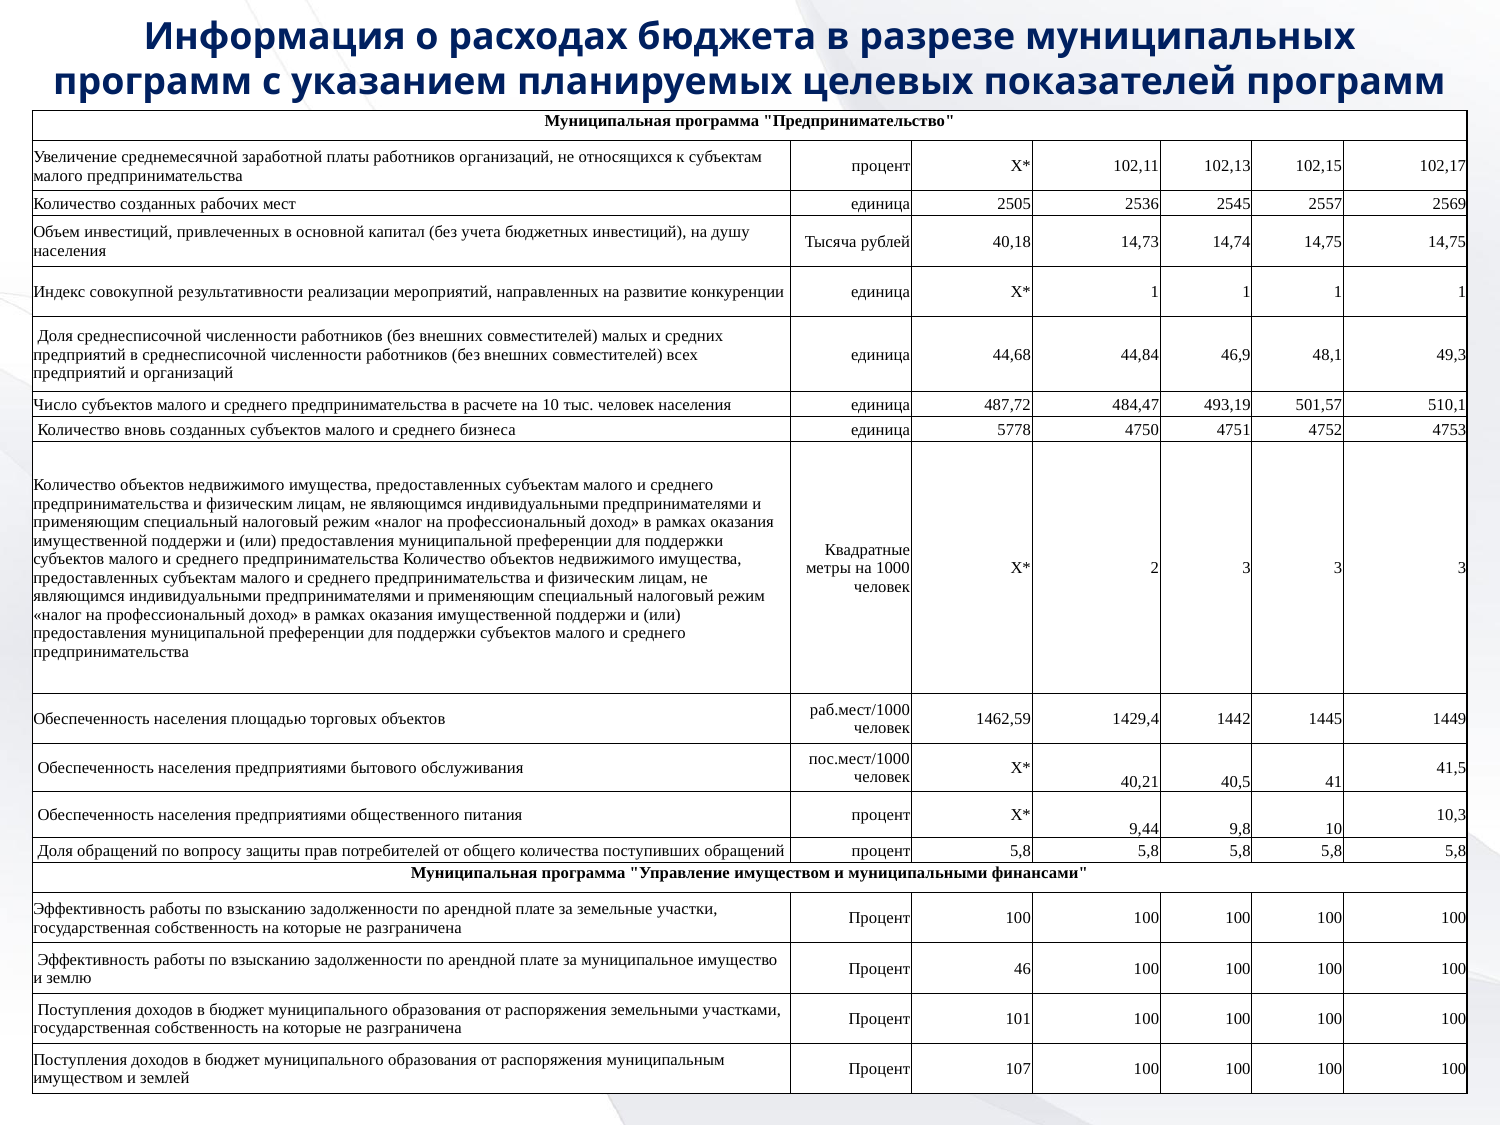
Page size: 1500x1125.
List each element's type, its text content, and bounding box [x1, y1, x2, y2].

table_cell 487,72 [912, 392, 1032, 416]
table_cell 100 [1252, 994, 1343, 1043]
table_cell 3 [1252, 442, 1343, 693]
table_cell 1442 [1161, 694, 1251, 743]
table_cell 2569 [1344, 191, 1466, 215]
table_cell 2505 [912, 191, 1032, 215]
table_cell 493,19 [1161, 392, 1251, 416]
table_cell 48,1 [1252, 317, 1343, 391]
table_cell 46,9 [1161, 317, 1251, 391]
table_cell Число субъектов малого и среднего предпринимательства в расчете на 10 тыс. человек населения [33, 392, 790, 416]
table_cell 41,5 [1344, 744, 1466, 791]
table_cell 2557 [1252, 191, 1343, 215]
table_cell 100 [1161, 893, 1251, 942]
table_cell Увеличение среднемесячной заработной платы работников организаций, не относящихся к субъектам малого предпринимательства [33, 141, 790, 190]
table_cell 100 [1161, 994, 1251, 1043]
table_cell 100 [1252, 943, 1343, 993]
table_header Муниципальная программа "Предпринимательство" [33, 111, 1466, 140]
table_cell 1429,4 [1033, 694, 1160, 743]
table_cell Объем инвестиций, привлеченных в основной капитал (без учета бюджетных инвестиций), на душу населения [33, 216, 790, 266]
table_cell 5778 [912, 417, 1032, 441]
table_cell Квадратные метры на 1000 человек [791, 442, 911, 693]
table_cell 101 [912, 994, 1032, 1043]
table_cell 44,68 [912, 317, 1032, 391]
table_cell 510,1 [1344, 392, 1466, 416]
table_cell Муниципальная программа "Управление имуществом и муниципальными финансами" [33, 863, 1466, 892]
table_cell Процент [791, 1044, 911, 1093]
table_cell 40,5 [1161, 744, 1251, 791]
table_cell 14,75 [1252, 216, 1343, 266]
table_cell Количество созданных рабочих мест [33, 191, 790, 215]
table_cell 100 [1252, 1044, 1343, 1093]
table_cell 102,13 [1161, 141, 1251, 190]
table_cell Эффективность работы по взысканию задолженности по арендной плате за земельные участки, государственная собственность на которые не разграничена [33, 893, 790, 942]
table_cell Х* [912, 141, 1032, 190]
table_cell 4751 [1161, 417, 1251, 441]
table_cell Х* [912, 267, 1032, 316]
table_cell Доля обращений по вопросу защиты прав потребителей от общего количества поступивших обращений [33, 838, 790, 862]
table_cell 100 [1344, 994, 1466, 1043]
table_cell Обеспеченность населения предприятиями бытового обслуживания [33, 744, 790, 791]
table_cell 5,8 [912, 838, 1032, 862]
table_cell 5,8 [1161, 838, 1251, 862]
table_cell 14,74 [1161, 216, 1251, 266]
table_cell единица [791, 392, 911, 416]
table_cell 41 [1252, 744, 1343, 791]
table_cell 40,21 [1033, 744, 1160, 791]
table_cell 501,57 [1252, 392, 1343, 416]
table_cell 46 [912, 943, 1032, 993]
table_cell Обеспеченность населения площадью торговых объектов [33, 694, 790, 743]
text_box Информация о расходах бюджета в разрезе муниципальных программ с указанием планируемых целевых показателей программ [32, 4, 1468, 110]
table_cell 100 [1033, 994, 1160, 1043]
table_cell 4752 [1252, 417, 1343, 441]
table_cell 1 [1161, 267, 1251, 316]
table_cell 3 [1344, 442, 1466, 693]
table_cell 100 [1033, 893, 1160, 942]
table_cell Количество объектов недвижимого имущества, предоставленных субъектам малого и среднего предпринимательства и физическим лицам, не являющимся индивидуальными предпринимателями и применяющим специальный налоговый режим «налог на профессиональный доход» в рамках оказания имущественной поддержи и (или) предоставления муниципальной преференции для поддержки субъектов малого и среднего предпринимательства Количество объектов недвижимого имущества, предоставленных субъектам малого и среднего предпринимательства и физическим лицам, не являющимся индивидуальными предпринимателями и применяющим специальный налоговый режим «налог на профессиональный доход» в рамках оказания имущественной поддержи и (или) предоставления муниципальной преференции для поддержки субъектов малого и среднего предпринимательства [33, 442, 790, 693]
table_cell 4750 [1033, 417, 1160, 441]
table_cell единица [791, 267, 911, 316]
table_cell 1449 [1344, 694, 1466, 743]
table_cell 100 [1344, 1044, 1466, 1093]
table_cell 2545 [1161, 191, 1251, 215]
table_cell 5,8 [1344, 838, 1466, 862]
table_cell 484,47 [1033, 392, 1160, 416]
table_cell единица [791, 417, 911, 441]
table_cell 49,3 [1344, 317, 1466, 391]
table_cell процент [791, 838, 911, 862]
table_cell раб.мест/1000 человек [791, 694, 911, 743]
table_cell Х* [912, 792, 1032, 837]
table_cell 10,3 [1344, 792, 1466, 837]
table_cell Поступления доходов в бюджет муниципального образования от распоряжения земельными участками, государственная собственность на которые не разграничена [33, 994, 790, 1043]
table_cell процент [791, 141, 911, 190]
table_cell 5,8 [1252, 838, 1343, 862]
table_cell 14,75 [1344, 216, 1466, 266]
table_cell Х* [912, 744, 1032, 791]
table_cell Процент [791, 994, 911, 1043]
picture [0, 0, 1500, 1125]
table_cell 3 [1161, 442, 1251, 693]
table_cell 100 [1344, 943, 1466, 993]
table_cell 1 [1344, 267, 1466, 316]
table_cell 100 [1252, 893, 1343, 942]
table_cell 100 [1161, 943, 1251, 993]
table_cell Процент [791, 943, 911, 993]
table_cell 100 [912, 893, 1032, 942]
table_cell 2 [1033, 442, 1160, 693]
table_cell Количество вновь созданных субъектов малого и среднего бизнеса [33, 417, 790, 441]
table_cell Х* [912, 442, 1032, 693]
table_cell 44,84 [1033, 317, 1160, 391]
table_cell Доля среднесписочной численности работников (без внешних совместителей) малых и средних предприятий в среднесписочной численности работников (без внешних совместителей) всех предприятий и организаций [33, 317, 790, 391]
table_cell 5,8 [1033, 838, 1160, 862]
table_cell Процент [791, 893, 911, 942]
table_cell единица [791, 317, 911, 391]
table_cell 40,18 [912, 216, 1032, 266]
table_cell 102,11 [1033, 141, 1160, 190]
table_cell 4753 [1344, 417, 1466, 441]
table_cell 9,44 [1033, 792, 1160, 837]
table_cell 100 [1033, 1044, 1160, 1093]
table_cell 14,73 [1033, 216, 1160, 266]
table_cell Эффективность работы по взысканию задолженности по арендной плате за муниципальное имущество и землю [33, 943, 790, 993]
table_cell 1462,59 [912, 694, 1032, 743]
table_cell пос.мест/1000 человек [791, 744, 911, 791]
table_cell 102,15 [1252, 141, 1343, 190]
table_cell 10 [1252, 792, 1343, 837]
table_cell 1 [1033, 267, 1160, 316]
table_cell 100 [1161, 1044, 1251, 1093]
table_cell 2536 [1033, 191, 1160, 215]
table_cell Обеспеченность населения предприятиями общественного питания [33, 792, 790, 837]
table_cell 1 [1252, 267, 1343, 316]
table_cell Тысяча рублей [791, 216, 911, 266]
table_cell 100 [1033, 943, 1160, 993]
table_cell 102,17 [1344, 141, 1466, 190]
table_cell Индекс совокупной результативности реализации мероприятий, направленных на развитие конкуренции [33, 267, 790, 316]
table_cell единица [791, 191, 911, 215]
table_cell 107 [912, 1044, 1032, 1093]
table_cell 1445 [1252, 694, 1343, 743]
table_cell 100 [1344, 893, 1466, 942]
table_cell 9,8 [1161, 792, 1251, 837]
table_cell Поступления доходов в бюджет муниципального образования от распоряжения муниципальным имуществом и землей [33, 1044, 790, 1093]
table_cell процент [791, 792, 911, 837]
